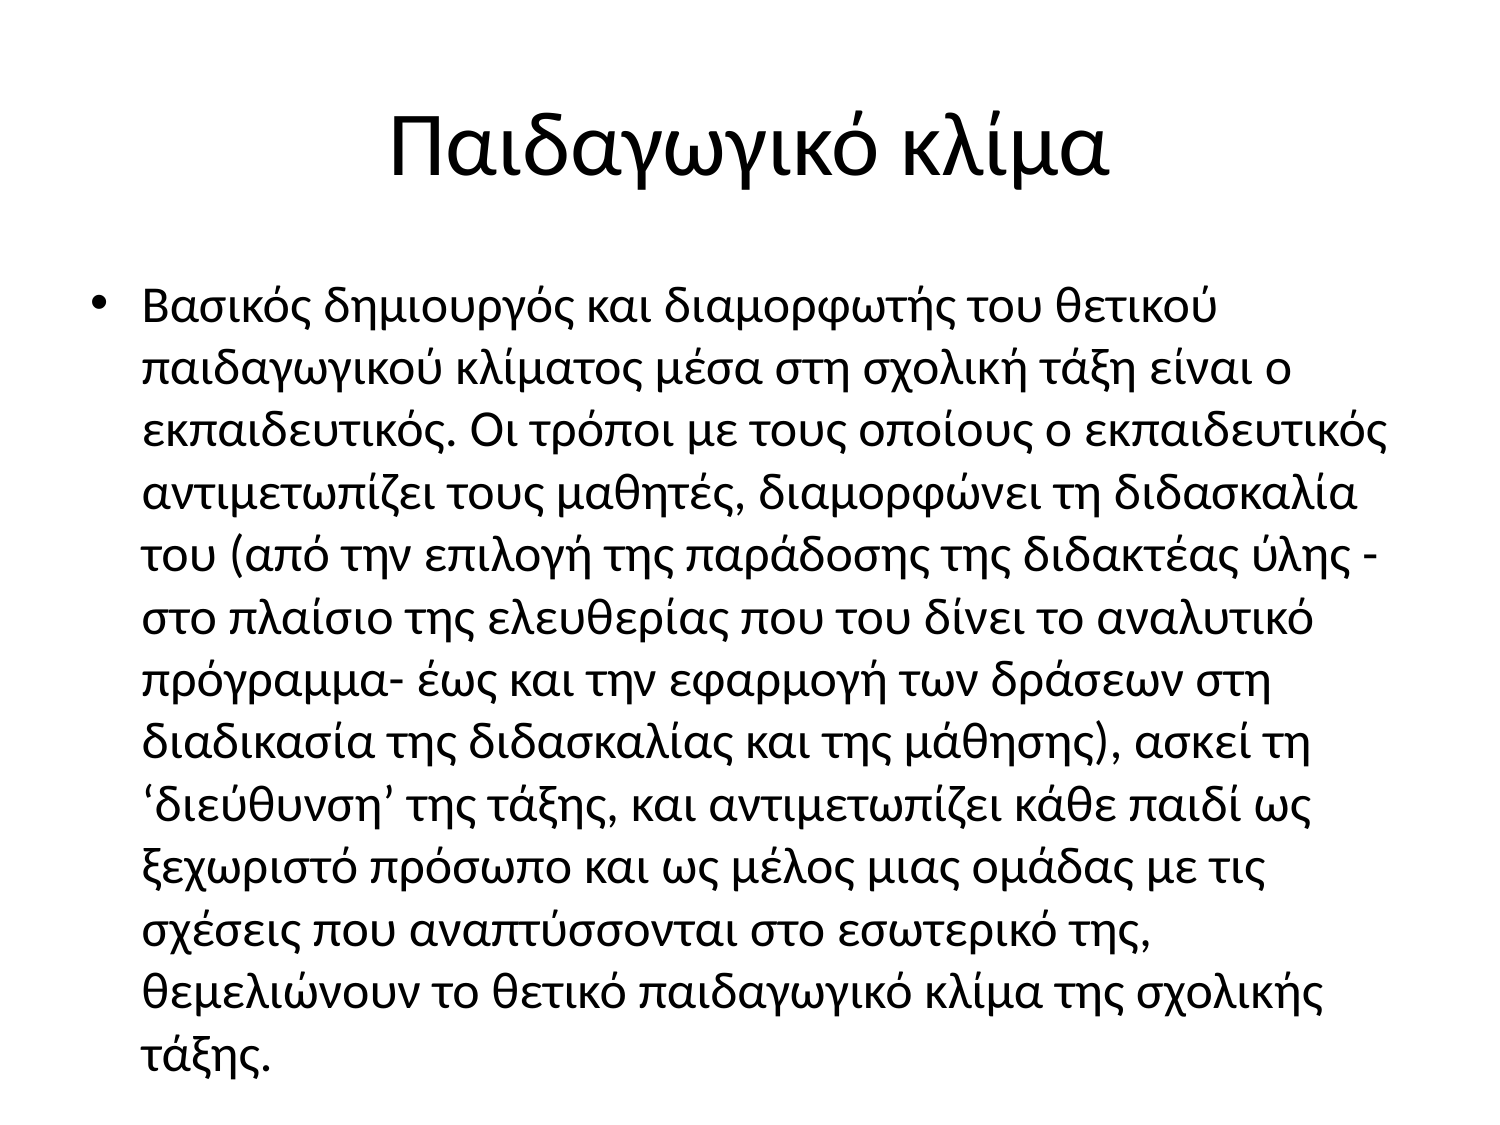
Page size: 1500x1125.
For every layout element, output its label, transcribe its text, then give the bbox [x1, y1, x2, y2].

title Παιδαγωγικό κλίμα [75, 45, 1425, 233]
list Βασικός δημιουργός και διαμορφωτής του θετικού παιδαγωγικού κλίματος μέσα στη σχολική τάξη είναι ο εκπαιδευτικός. Οι τρόποι με τους οποίους ο εκπαιδευτικός αντιμετωπίζει τους μαθητές, διαμορφώνει τη διδασκαλία του (από την επιλογή της παράδοσης της διδακτέας ύλης -στο πλαίσιο της ελευθερίας που του δίνει το αναλυτικό πρόγραμμα- έως και την εφαρμογή των δράσεων στη διαδικασία της διδασκαλίας και της μάθησης), ασκεί τη ‘διεύθυνση’ της τάξης, και αντιμετωπίζει κάθε παιδί ως ξεχωριστό πρόσωπο και ως μέλος μιας ομάδας με τις σχέσεις που αναπτύσσονται στο εσωτερικό της, θεμελιώνουν το θετικό παιδαγωγικό κλίμα της σχολικής τάξης. [75, 262, 1425, 1094]
